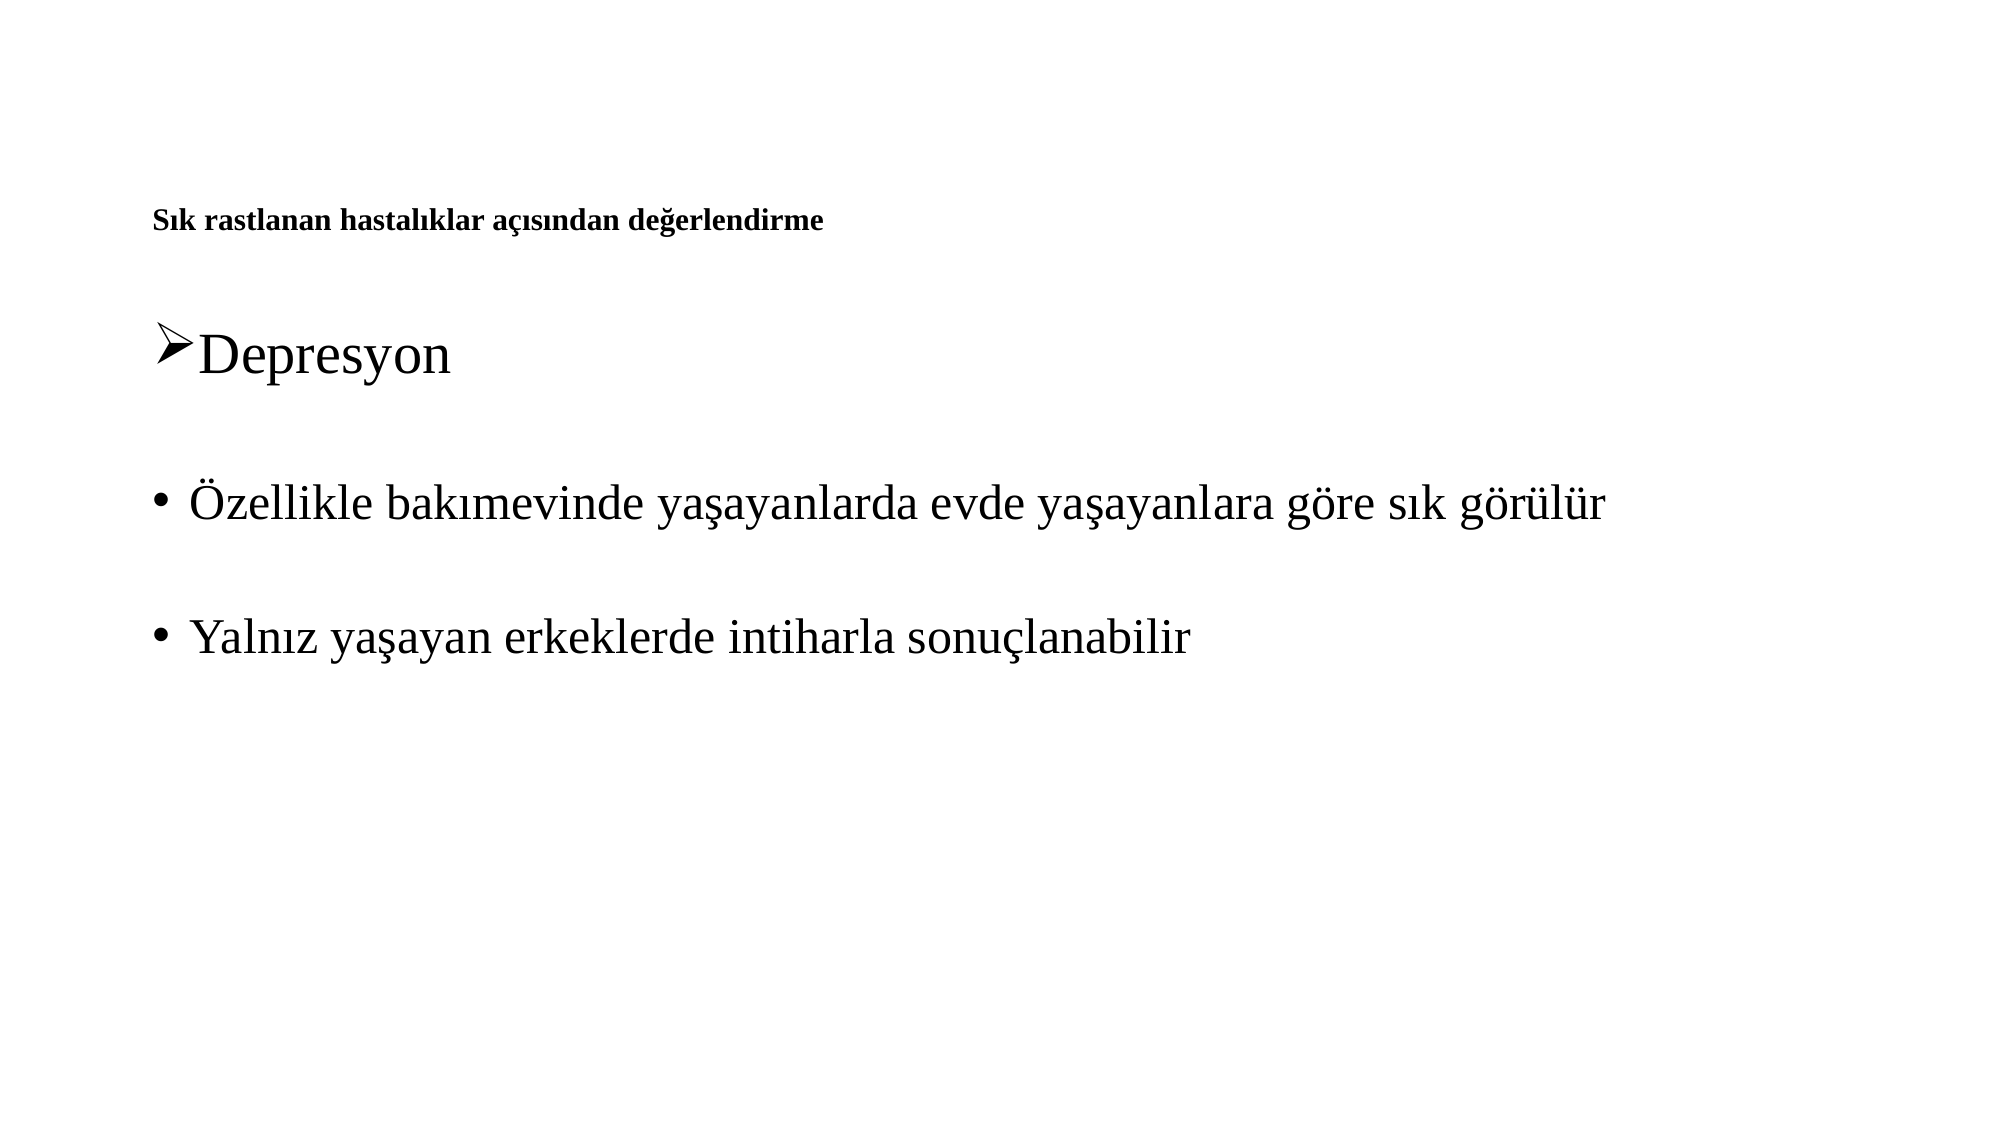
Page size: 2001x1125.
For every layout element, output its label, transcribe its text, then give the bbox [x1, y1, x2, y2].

list Depresyon Özellikle bakımevinde yaşayanlarda evde yaşayanlara göre sık görülür Yalnız yaşayan erkeklerde intiharla sonuçlanabilir [137, 234, 1863, 1014]
title Sık rastlanan hastalıklar açısından değerlendirme [137, 193, 1863, 234]
